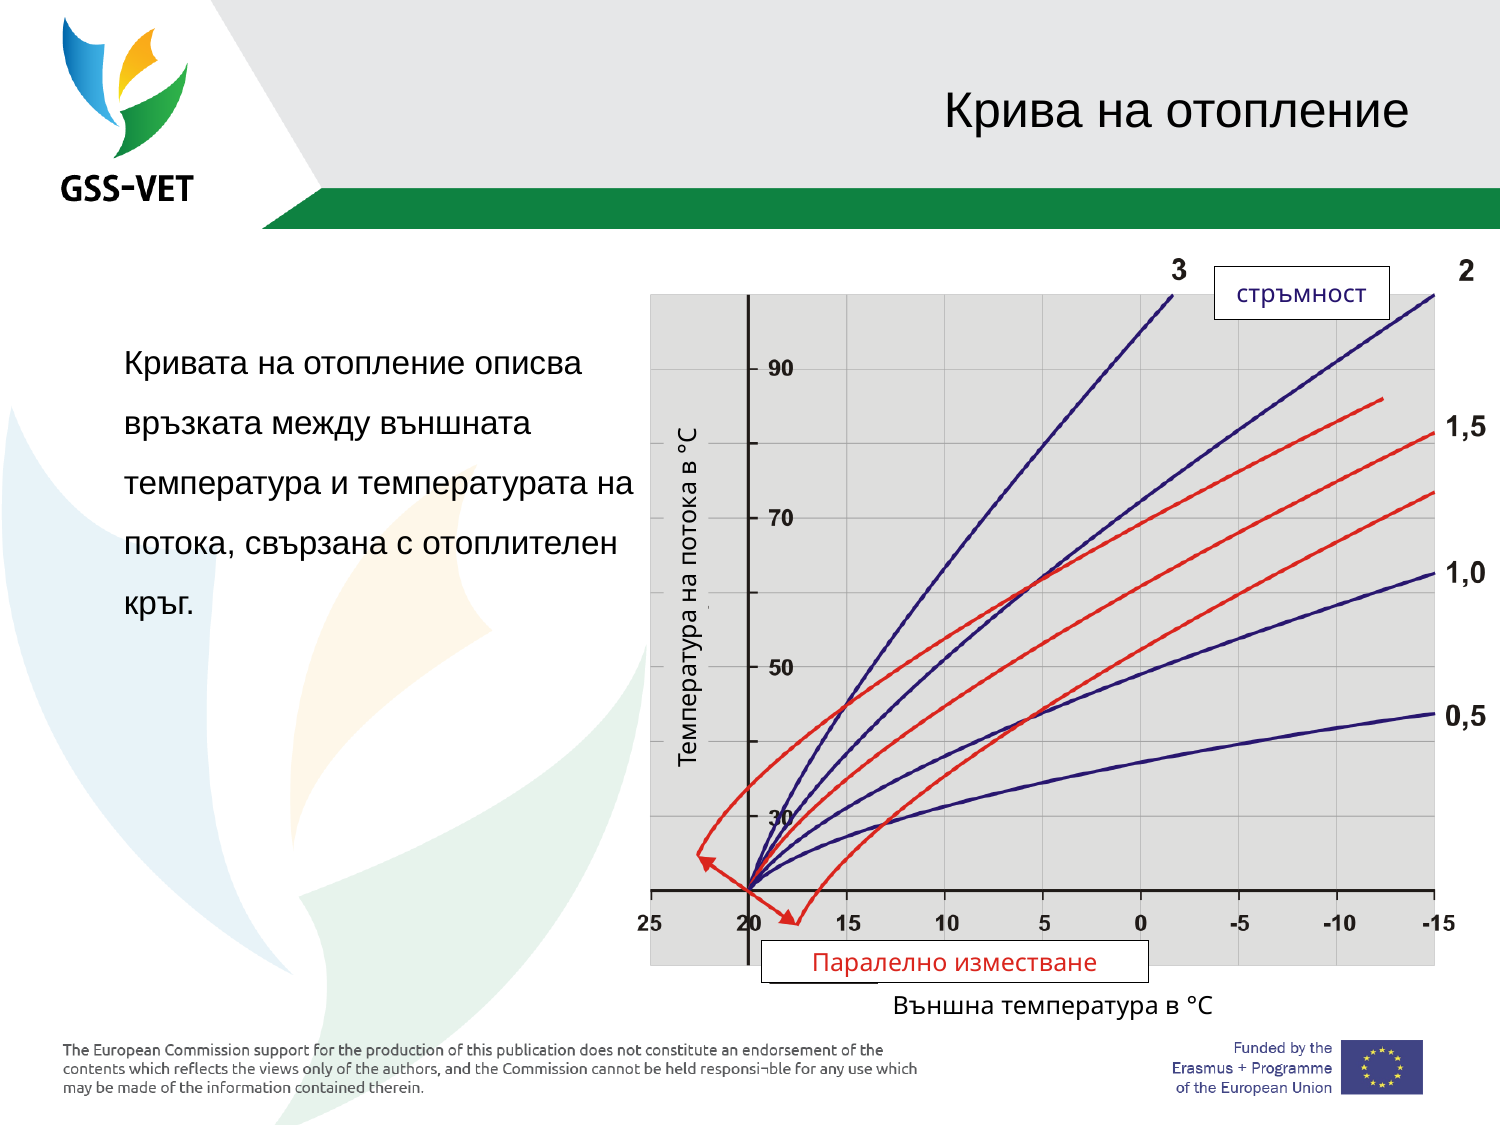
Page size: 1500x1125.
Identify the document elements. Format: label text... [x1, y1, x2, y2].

text_box Кривата на отопление описва връзката между външната температура и температурата на потока, свързана с отоплителен кръг. [109, 314, 607, 629]
title Крива на отопление [324, 0, 1425, 185]
picture [0, 0, 1500, 1125]
